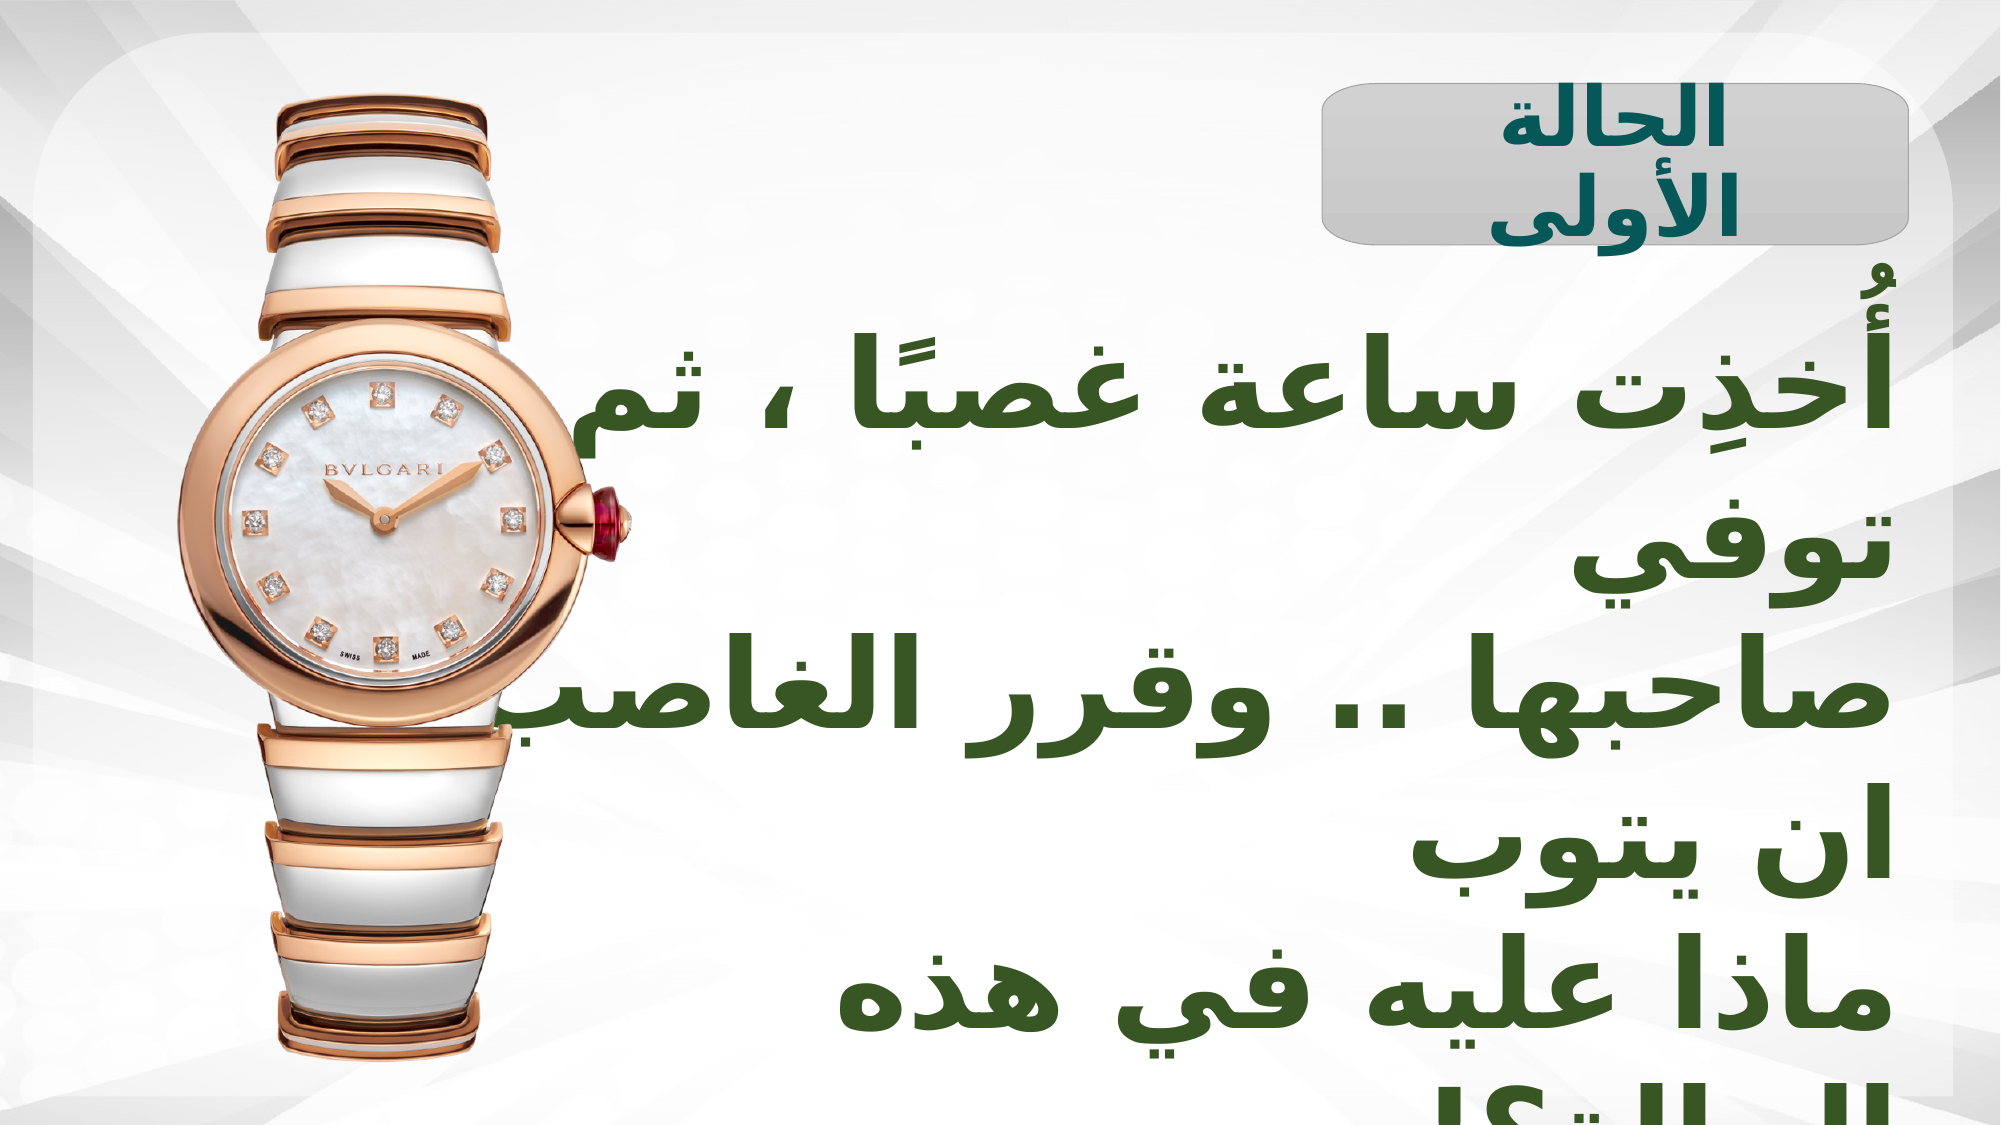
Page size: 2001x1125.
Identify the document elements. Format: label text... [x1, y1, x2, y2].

text_box أُخذِت ساعة غصبًا ، ثم توفي صاحبها .. وقرر الغاصب ان يتوب ماذا عليه في هذه الحالة؟! [1107, 295, 1915, 1125]
text_box الحالة الأولى [1321, 82, 1909, 246]
text_box [1107, 31, 1954, 1098]
picture [0, 0, 1107, 1125]
